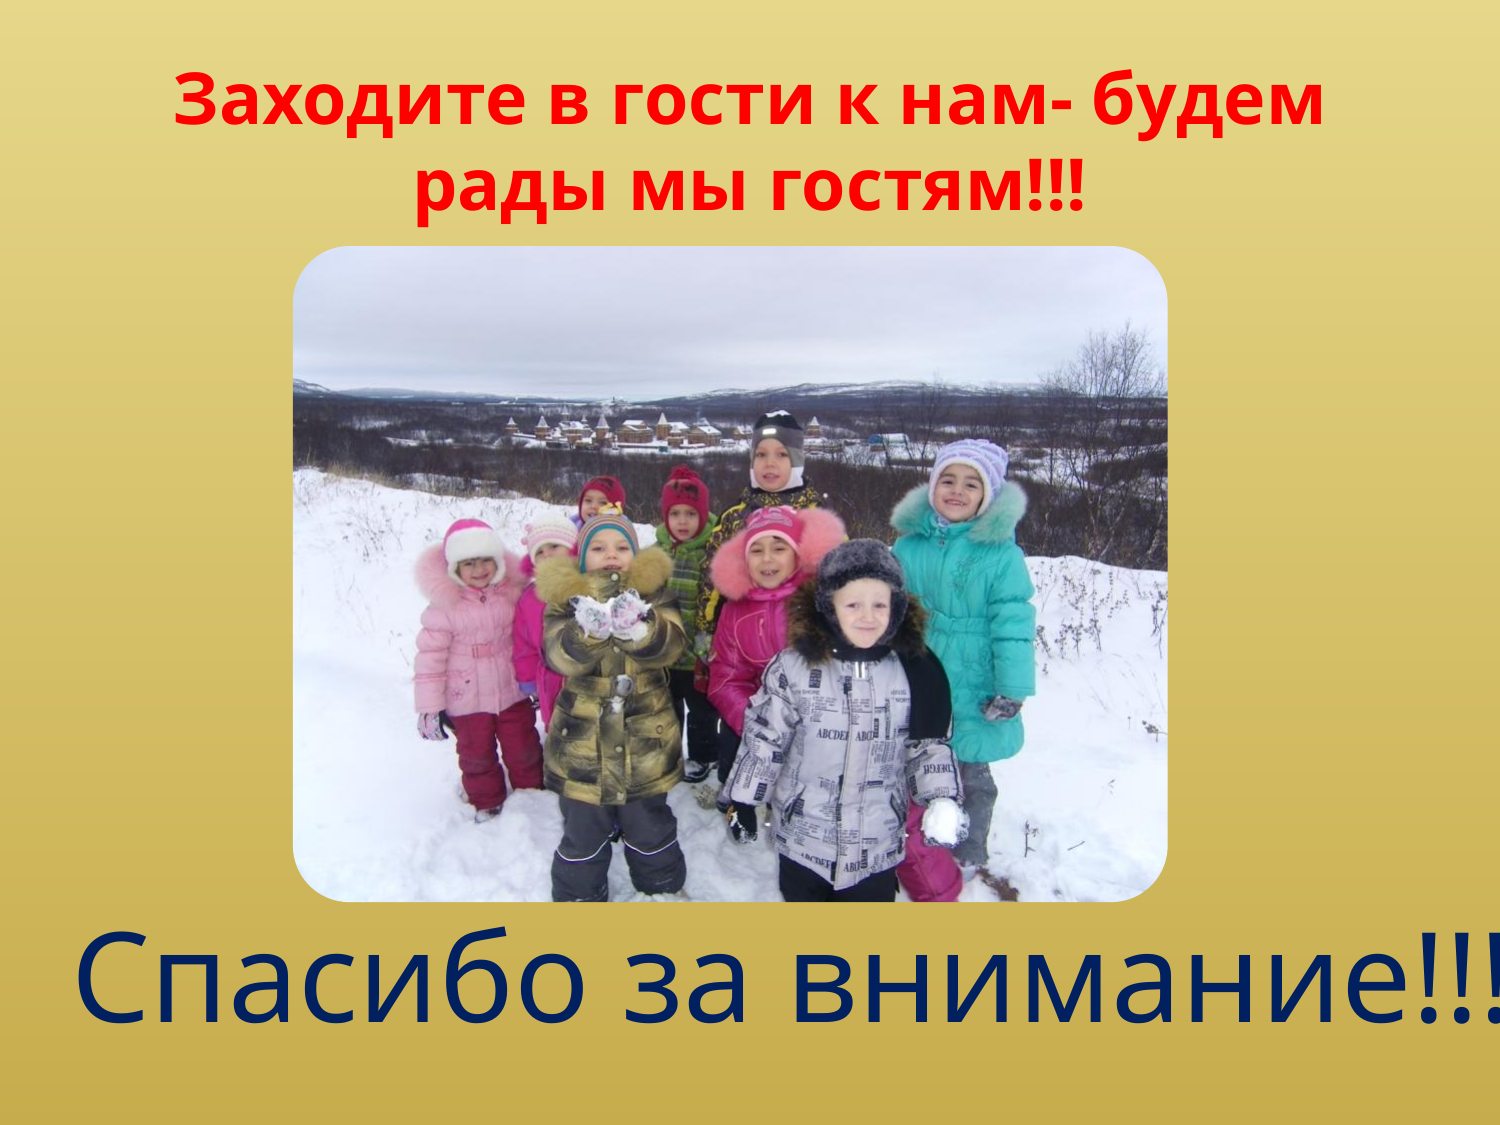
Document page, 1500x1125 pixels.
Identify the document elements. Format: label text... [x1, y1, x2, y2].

title Заходите в гости к нам- будем рады мы гостям!!! [75, 45, 1425, 233]
text_box Спасибо за внимание!!! [57, 890, 1500, 1056]
picture [292, 245, 1168, 903]
